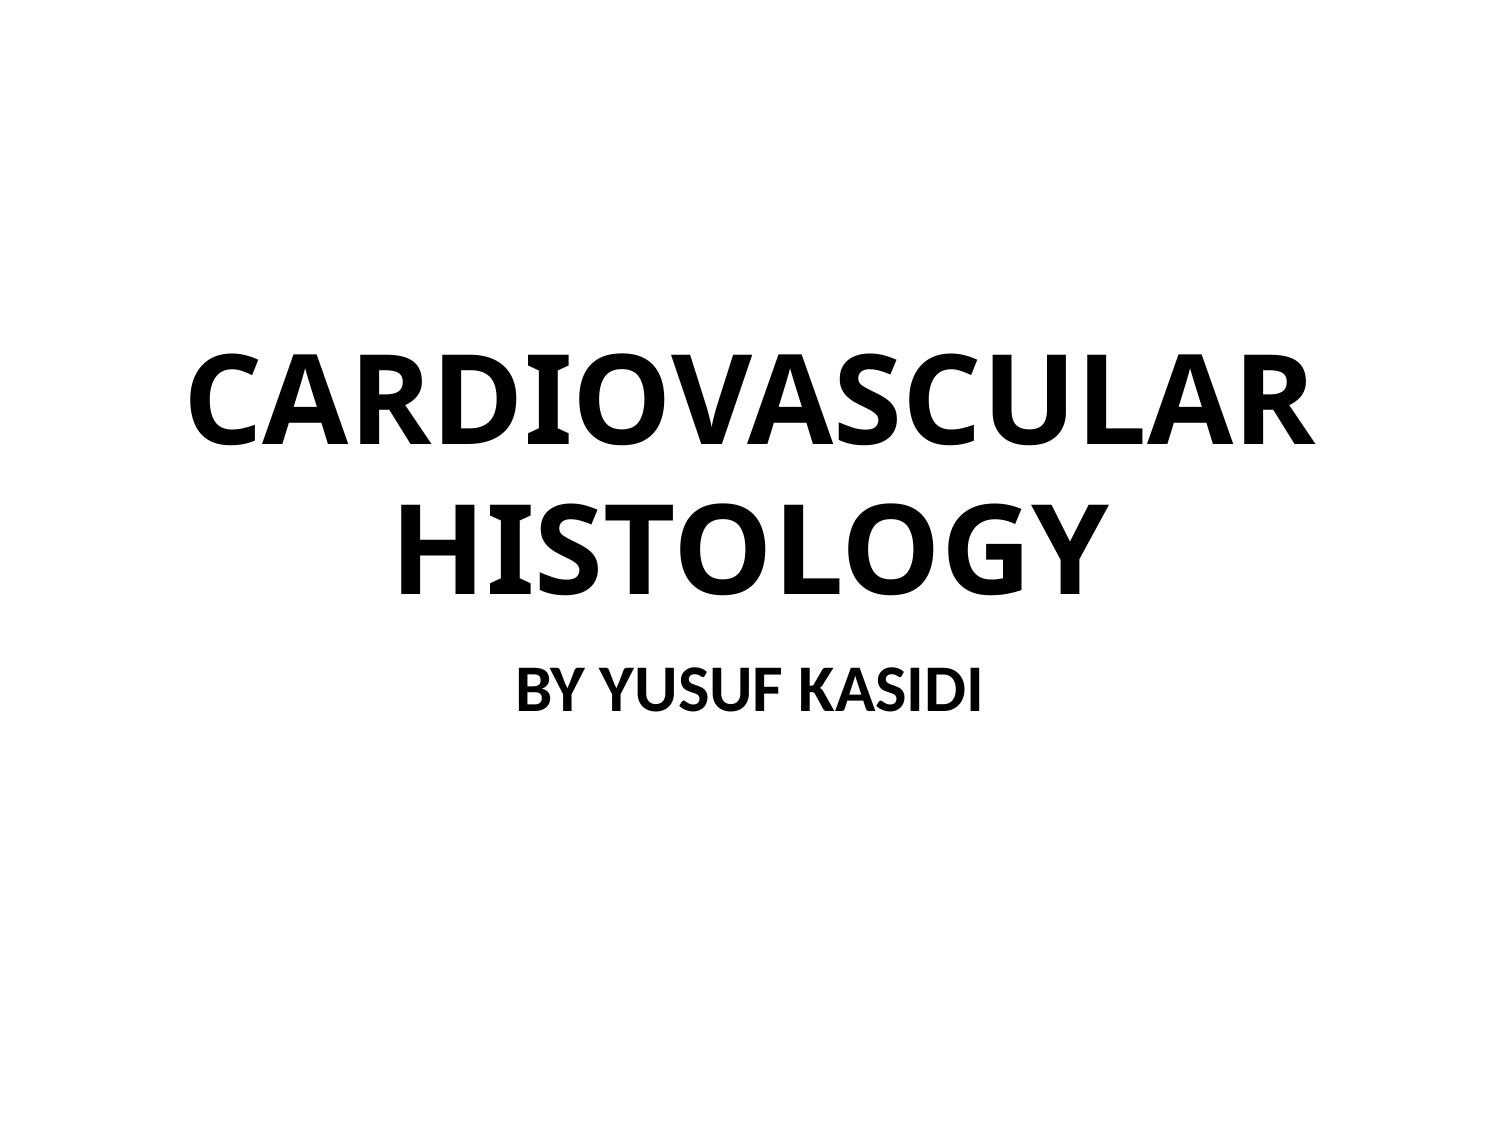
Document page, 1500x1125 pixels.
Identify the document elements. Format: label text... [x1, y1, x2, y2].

subtitle BY YUSUF KASIDI [225, 637, 1275, 925]
title CARDIOVASCULAR HISTOLOGY [112, 349, 1388, 591]
